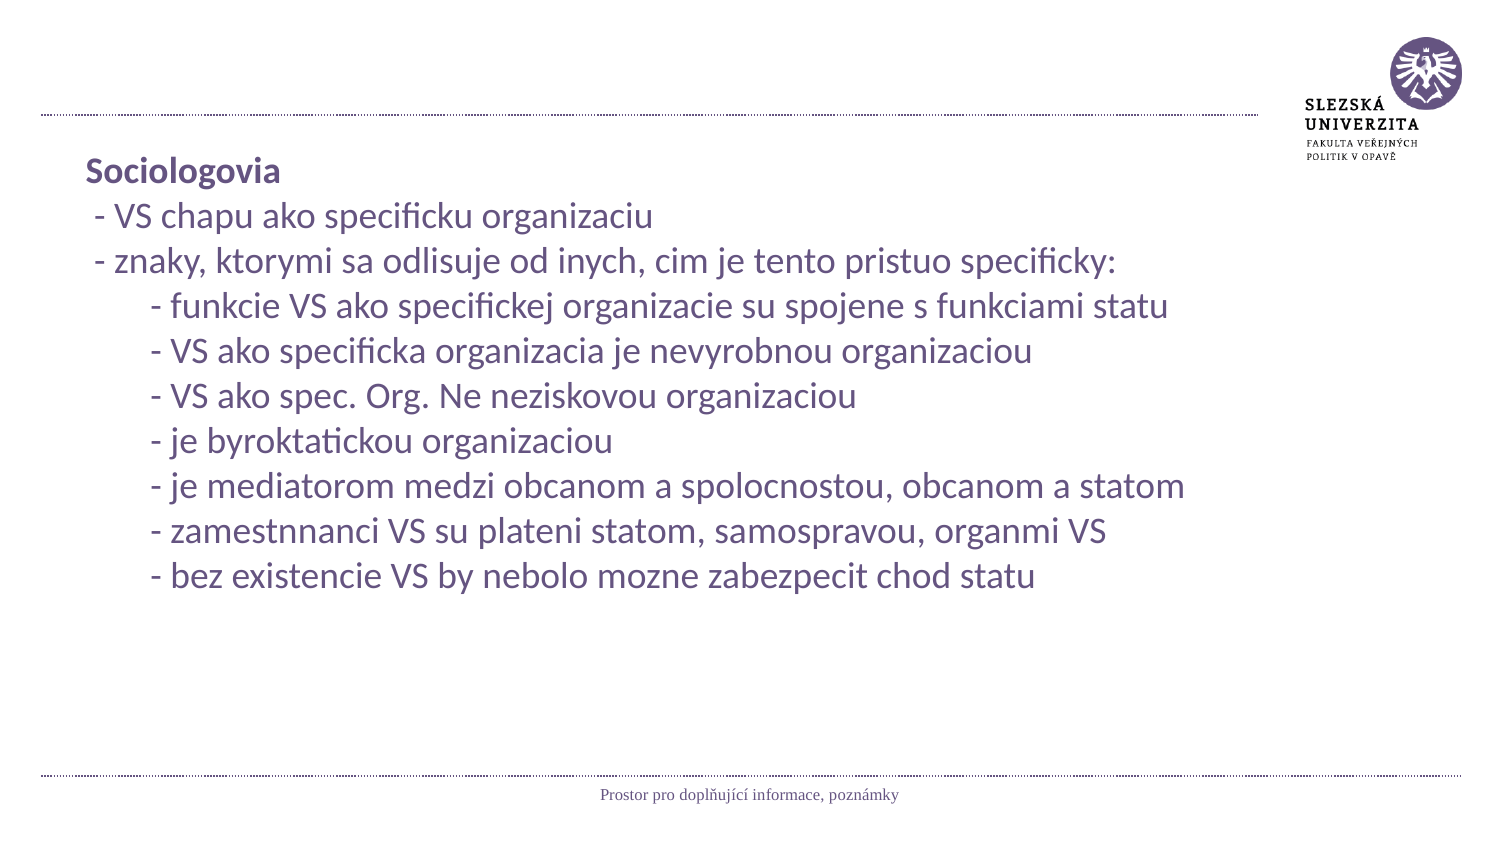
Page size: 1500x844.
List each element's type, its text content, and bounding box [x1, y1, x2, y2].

picture [1305, 37, 1462, 160]
text_box Prostor pro doplňující informace, poznámky [442, 776, 1058, 811]
list Sociologovia - VS chapu ako specificku organizaciu - znaky, ktorymi sa odlisuje od inych, cim je tento pristuo specificky: - funkcie VS ako specifickej organizacie su spojene s funkciami statu - VS ako specificka organizacia je nevyrobnou organizaciou - VS ako spec. Org. Ne neziskovou organizaciou - je byroktatickou organizaciou - je mediatorom medzi obcanom a spolocnostou, obcanom a statom - zamestnnanci VS su plateni statom, samospravou, organmi VS - bez existencie VS by nebolo mozne zabezpecit chod statu [70, 138, 1430, 647]
